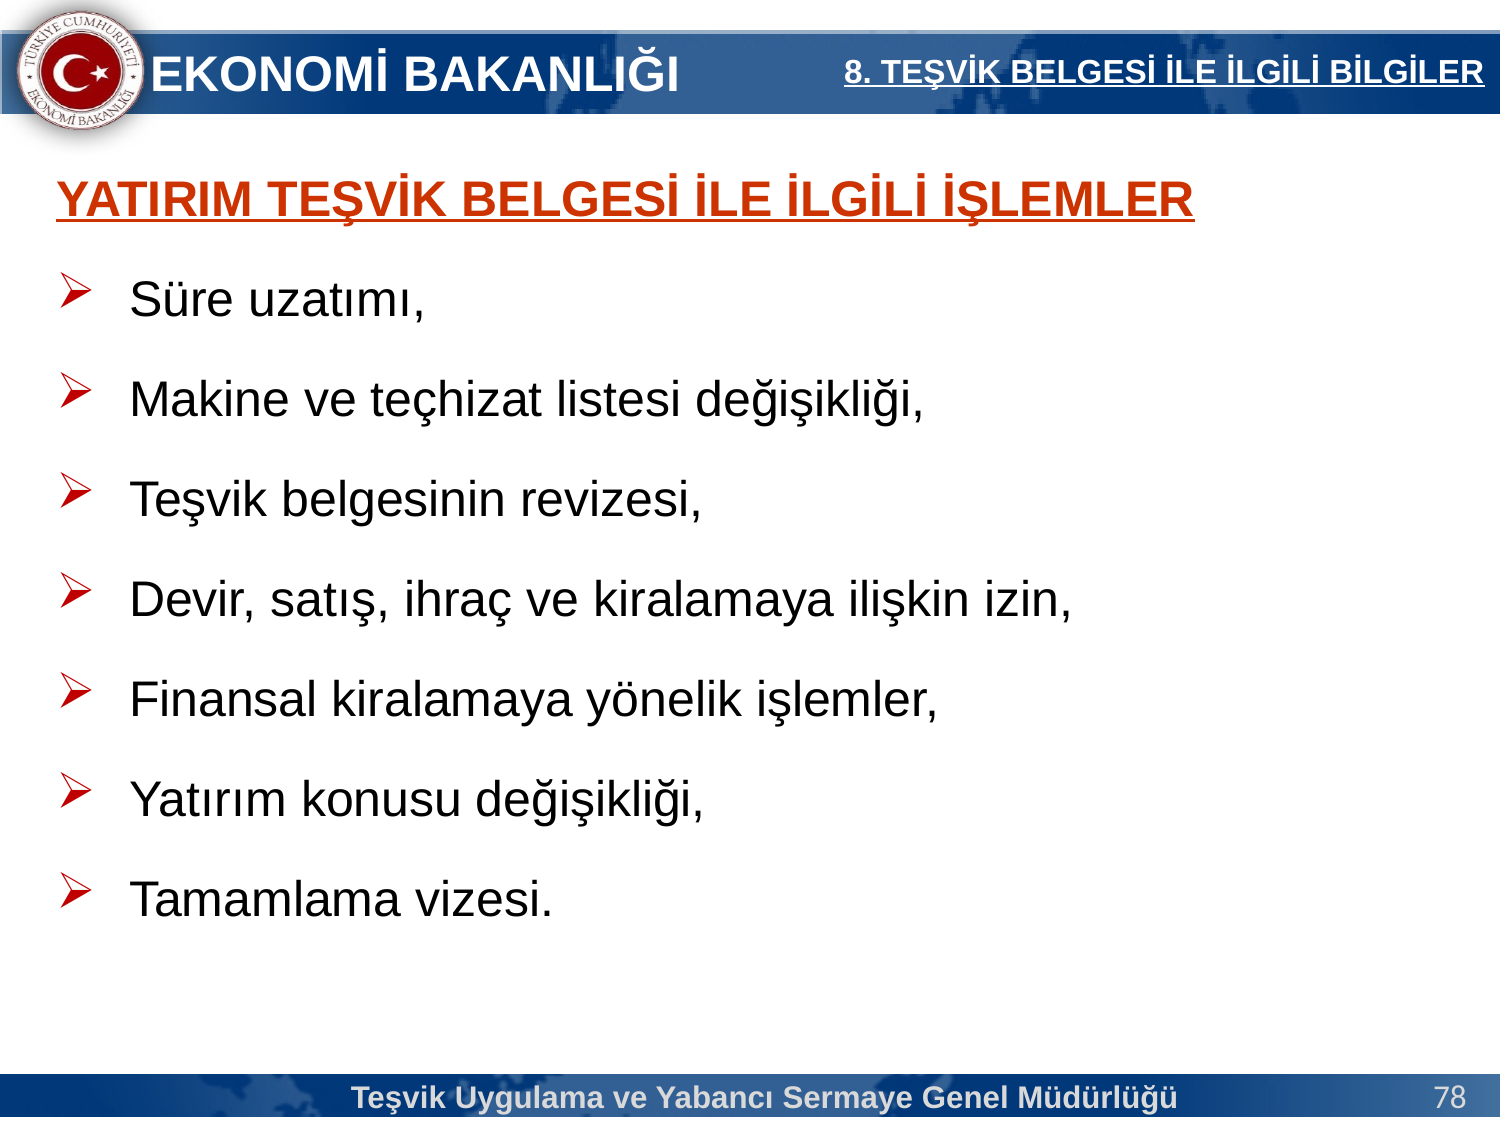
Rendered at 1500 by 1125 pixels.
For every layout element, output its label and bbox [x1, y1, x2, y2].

text_box [299, 1074, 1231, 1117]
list [40, 124, 1428, 1000]
picture [1231, 1074, 1500, 1117]
text_box [744, 42, 1500, 102]
picture [0, 0, 1500, 145]
picture [0, 1074, 299, 1117]
